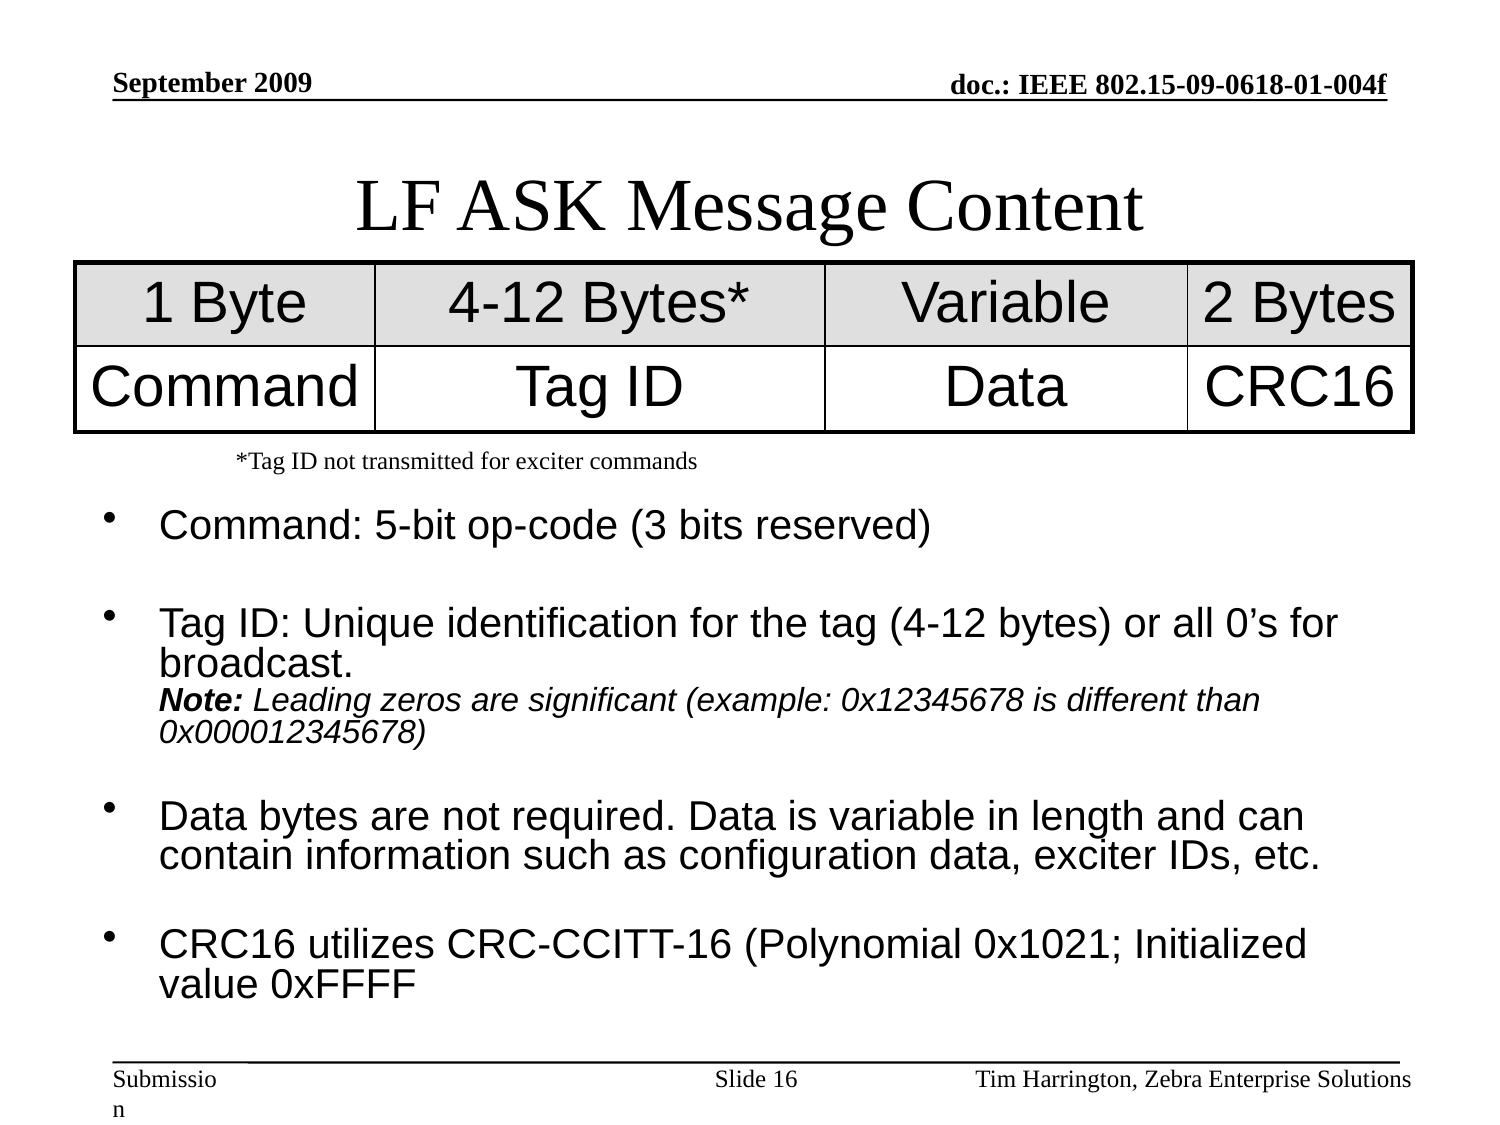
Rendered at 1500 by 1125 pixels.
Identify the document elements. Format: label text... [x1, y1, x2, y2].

table_cell CRC16 [1188, 347, 1410, 430]
table_cell Command [77, 347, 374, 430]
table_header Variable [826, 265, 1187, 345]
table_cell Data [826, 347, 1187, 430]
title LF ASK Message Content [112, 112, 1388, 260]
list Command: 5-bit op-code (3 bits reserved) Tag ID: Unique identification for the tag (4-12 bytes) or all 0’s for broadcast. Note: Leading zeros are significant (example: 0x12345678 is different than 0x000012345678) Data bytes are not required. Data is variable in length and can contain information such as configuration data, exciter IDs, etc. CRC16 utilizes CRC-CCITT-16 (Polynomial 0x1021; Initialized value 0xFFFF [87, 499, 1426, 1001]
footer Tim Harrington, Zebra Enterprise Solutions [899, 1061, 1413, 1093]
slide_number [112, 62, 376, 99]
slide_number Slide 16 [712, 1061, 800, 1093]
text_box *Tag ID not transmitted for exciter commands [220, 437, 714, 483]
table_cell Tag ID [376, 347, 824, 430]
table_header 1 Byte [77, 265, 374, 345]
table_header 4-12 Bytes* [376, 265, 824, 345]
table_header 2 Bytes [1188, 265, 1410, 345]
